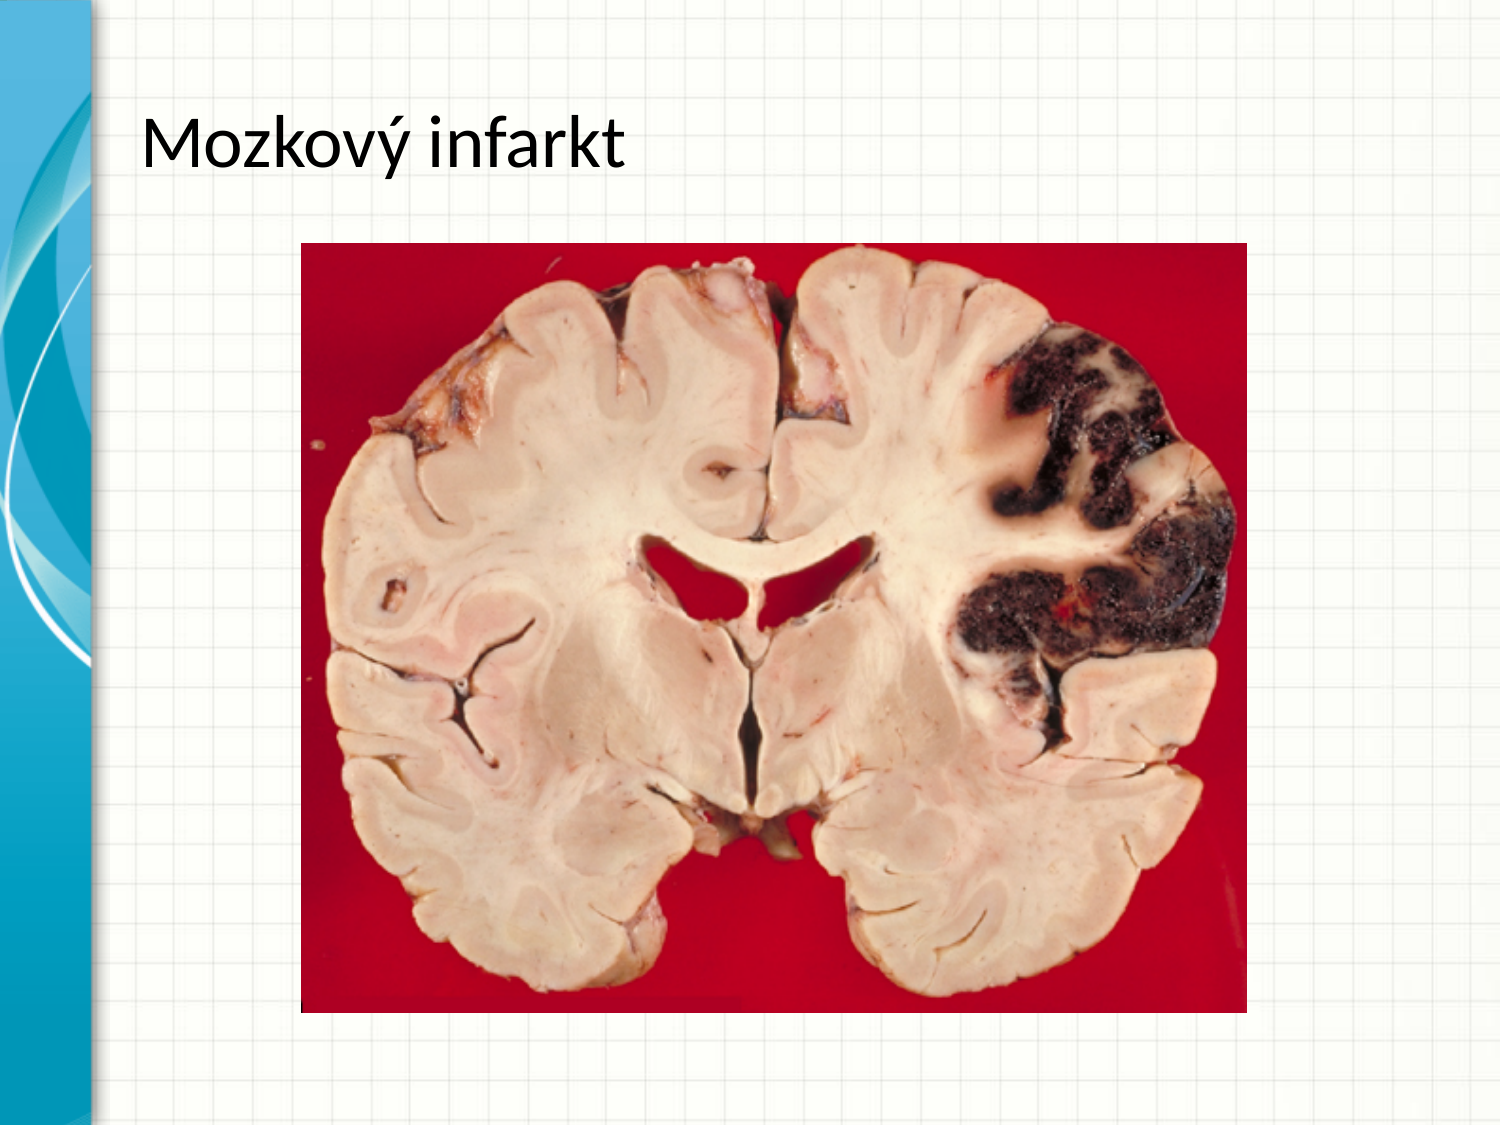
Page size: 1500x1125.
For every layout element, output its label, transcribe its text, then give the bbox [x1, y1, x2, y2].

picture [0, 0, 1500, 1125]
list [300, 243, 1247, 1013]
title Mozkový infarkt [125, 44, 1450, 232]
